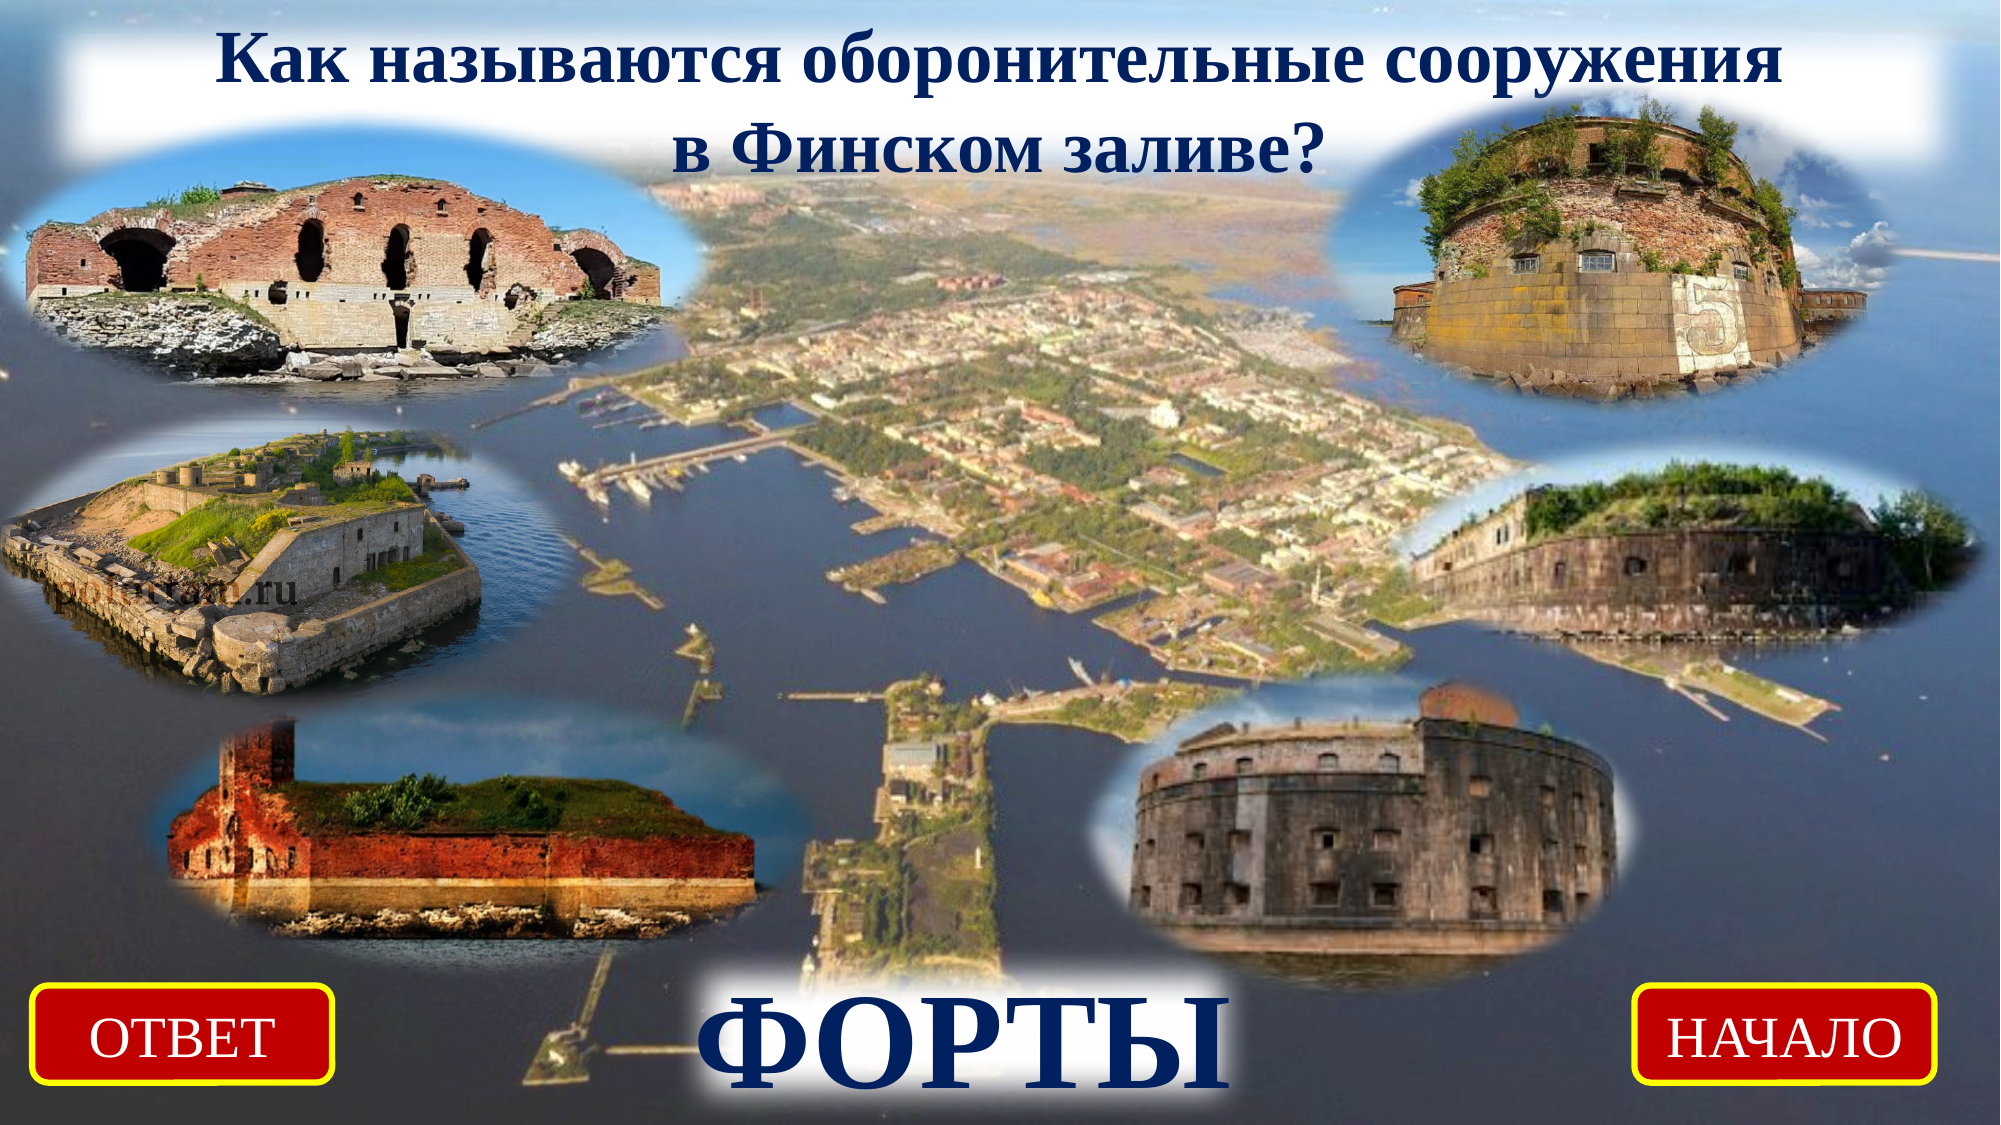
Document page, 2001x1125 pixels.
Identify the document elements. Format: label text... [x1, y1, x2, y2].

picture [1304, 76, 1915, 420]
picture [0, 106, 833, 981]
text_box НАЧАЛО [1633, 984, 1936, 1084]
text_box Как называются оборонительные сооружения в Финском заливе? [91, 65, 1914, 134]
text_box ОТВЕТ [31, 984, 334, 1084]
picture [1072, 428, 2000, 1008]
text_box ФОРТЫ [732, 1002, 1196, 1065]
